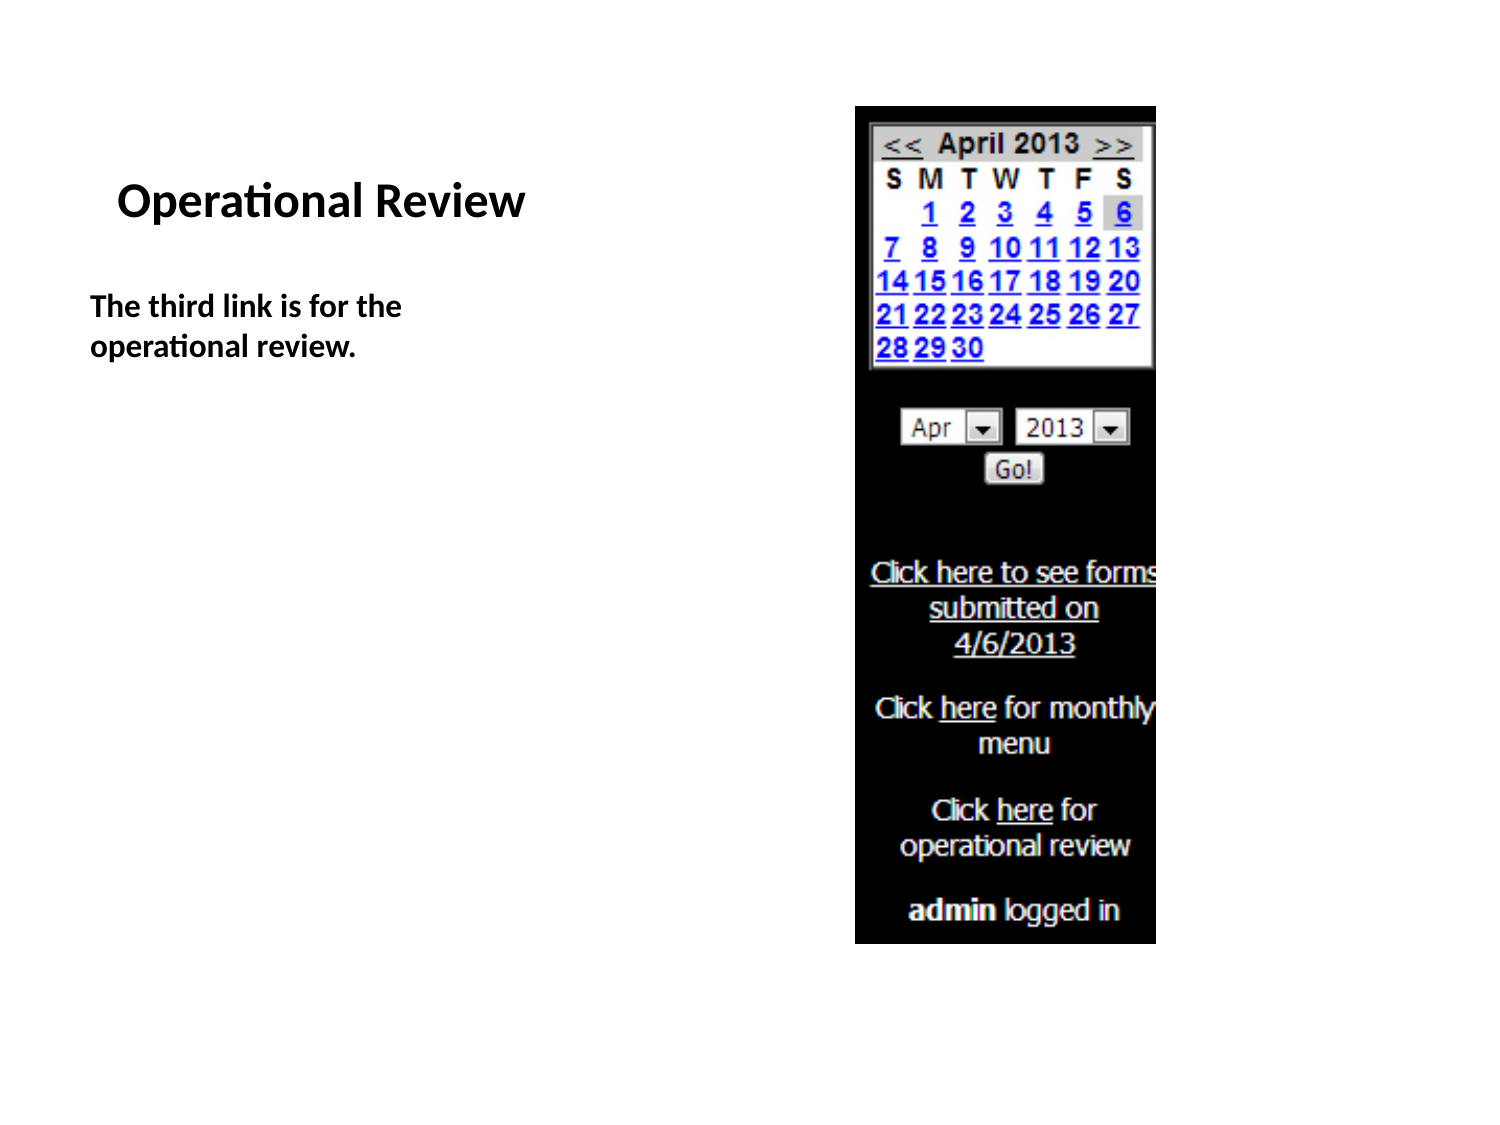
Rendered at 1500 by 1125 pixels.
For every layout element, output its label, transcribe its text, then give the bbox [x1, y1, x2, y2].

title Operational Review [75, 44, 569, 235]
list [855, 105, 1156, 944]
list The third link is for the operational review. [75, 235, 569, 1005]
